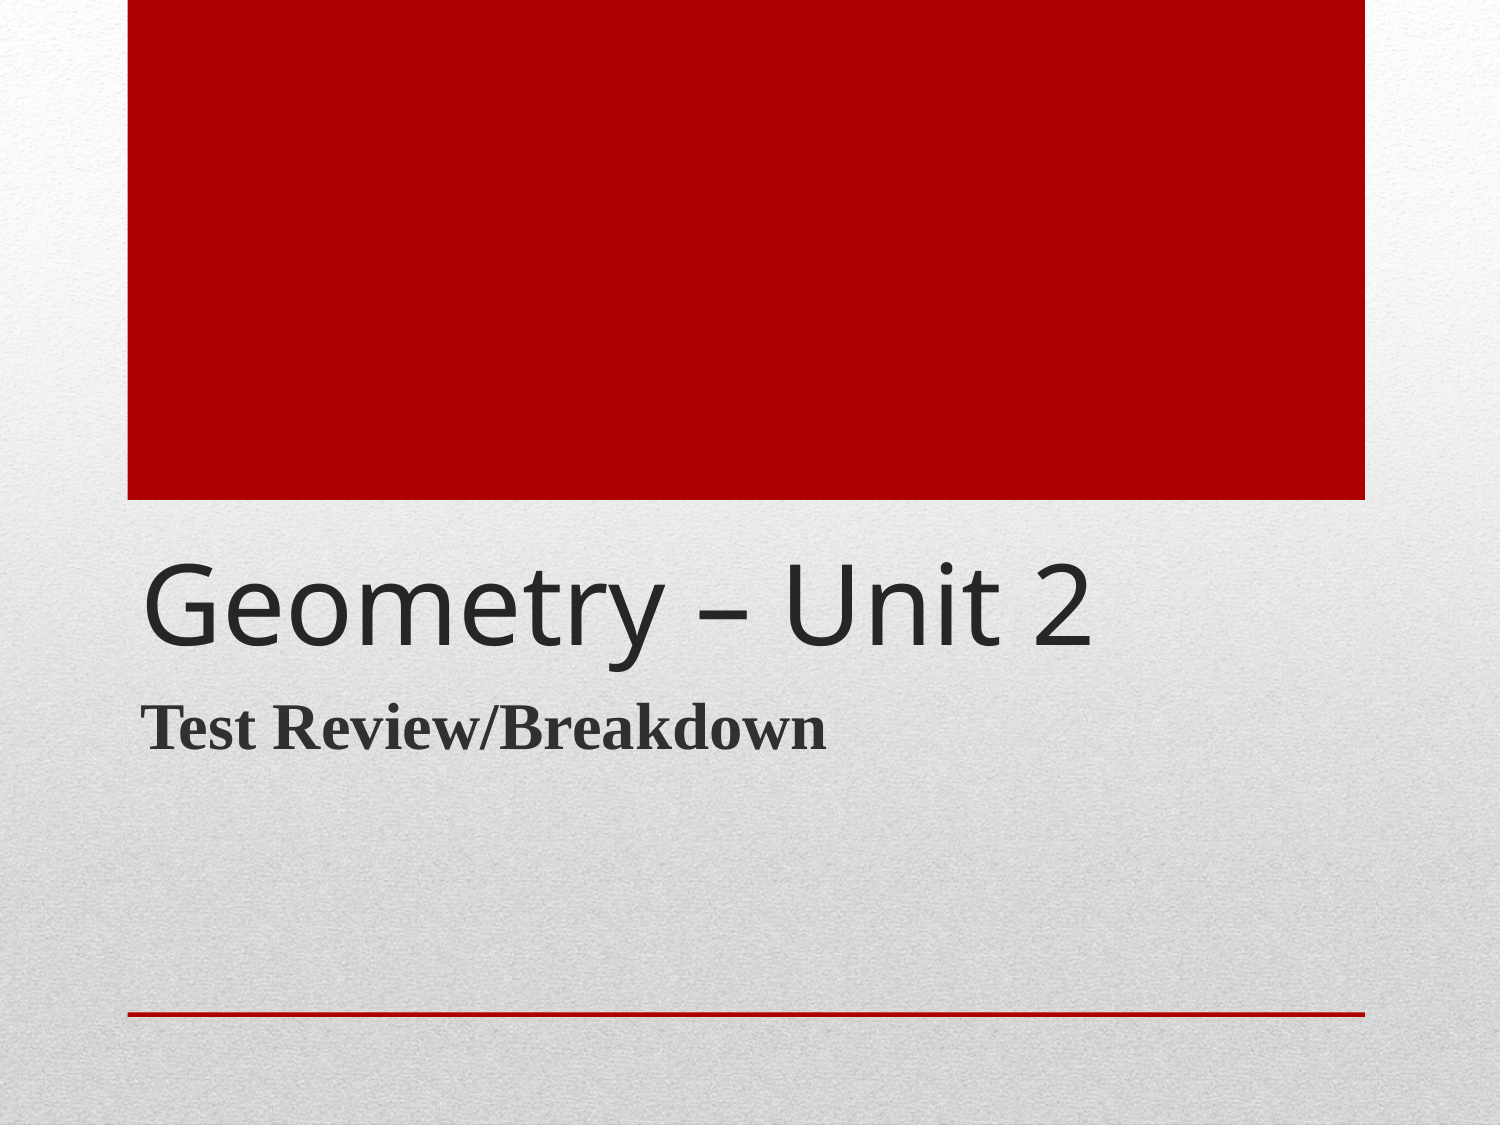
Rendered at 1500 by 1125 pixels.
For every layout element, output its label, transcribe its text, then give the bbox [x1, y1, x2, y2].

title Geometry – Unit 2 [125, 500, 1363, 675]
subtitle Test Review/Breakdown [125, 675, 1250, 838]
